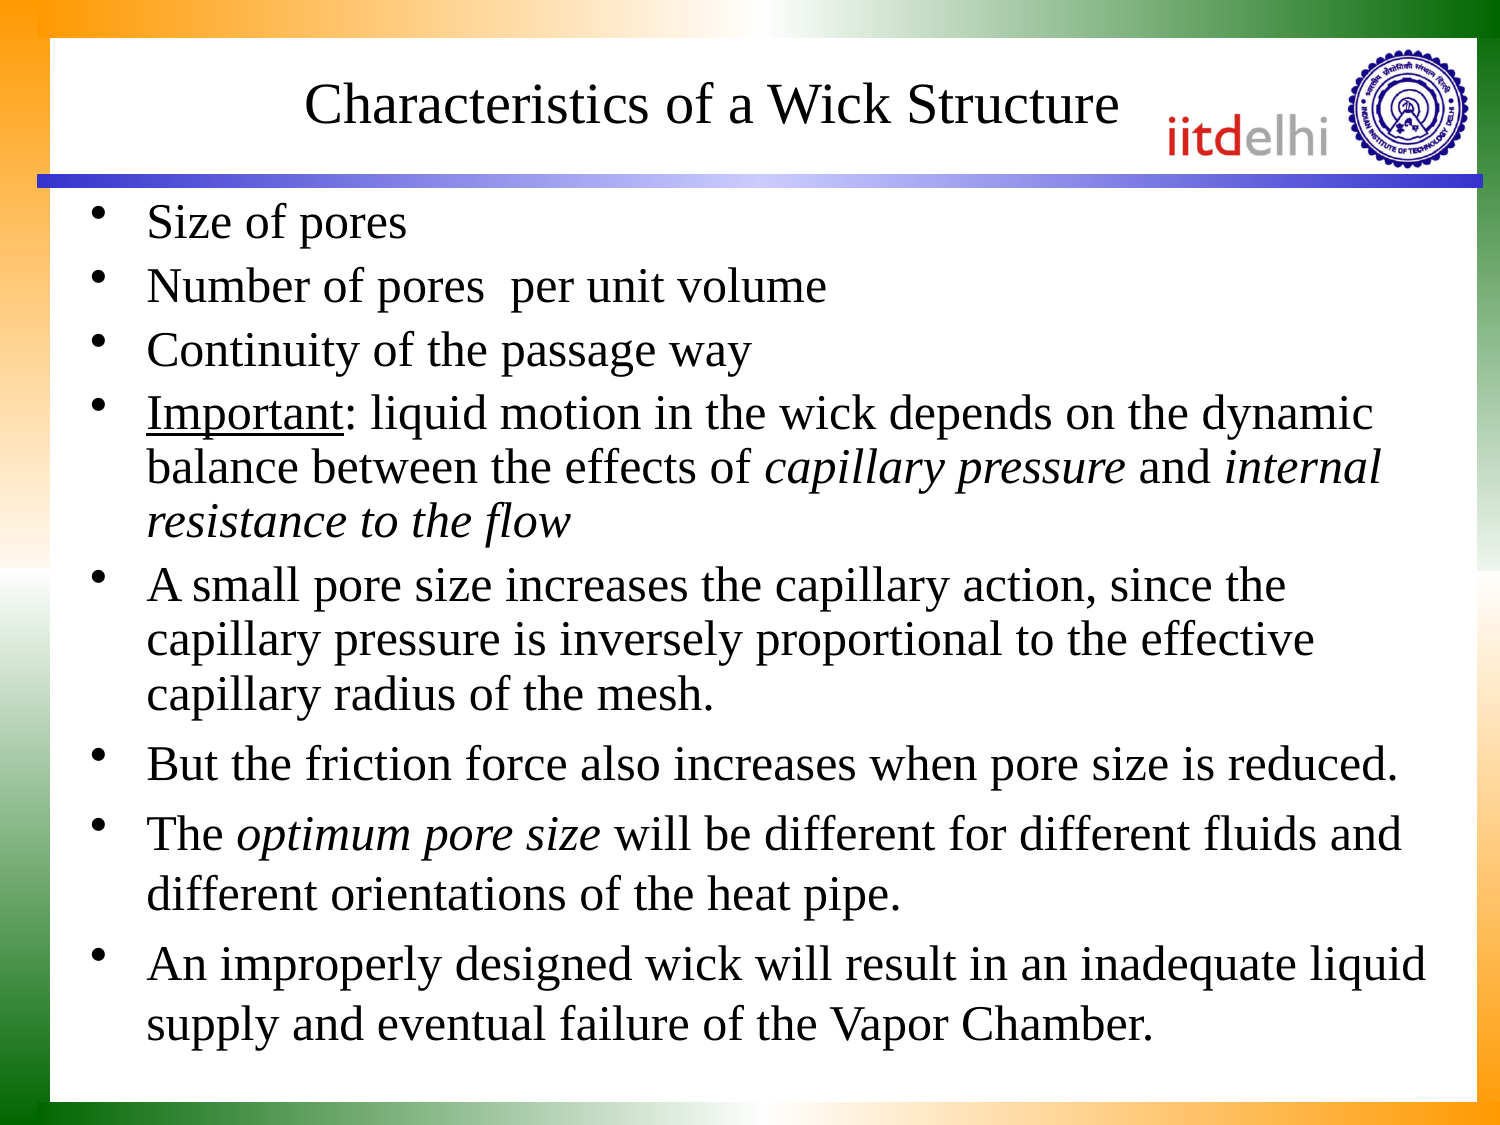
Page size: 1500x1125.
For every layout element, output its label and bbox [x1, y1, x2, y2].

text_box [0, 0, 1500, 1125]
